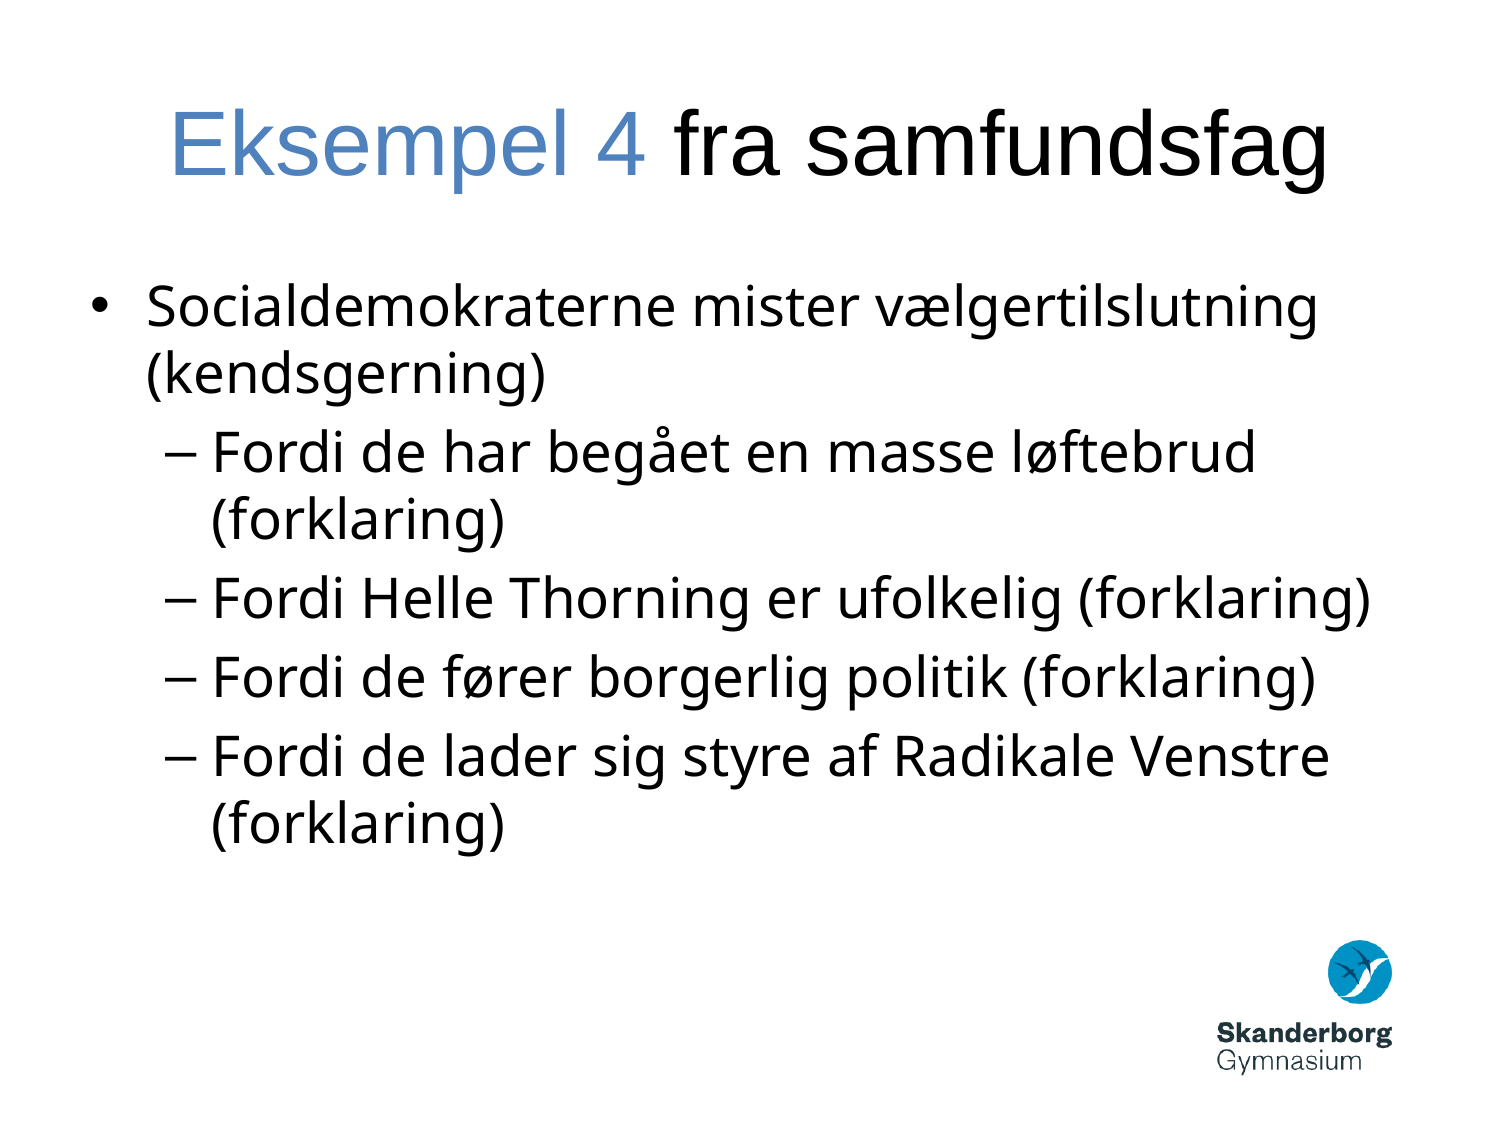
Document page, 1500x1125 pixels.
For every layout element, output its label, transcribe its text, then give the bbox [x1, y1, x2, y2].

title Eksempel 4 fra samfundsfag [75, 45, 1425, 233]
picture [1186, 928, 1440, 1091]
list Socialdemokraterne mister vælgertilslutning (kendsgerning) Fordi de har begået en masse løftebrud (forklaring) Fordi Helle Thorning er ufolkelig (forklaring) Fordi de fører borgerlig politik (forklaring) Fordi de lader sig styre af Radikale Venstre (forklaring) [75, 262, 1425, 1005]
